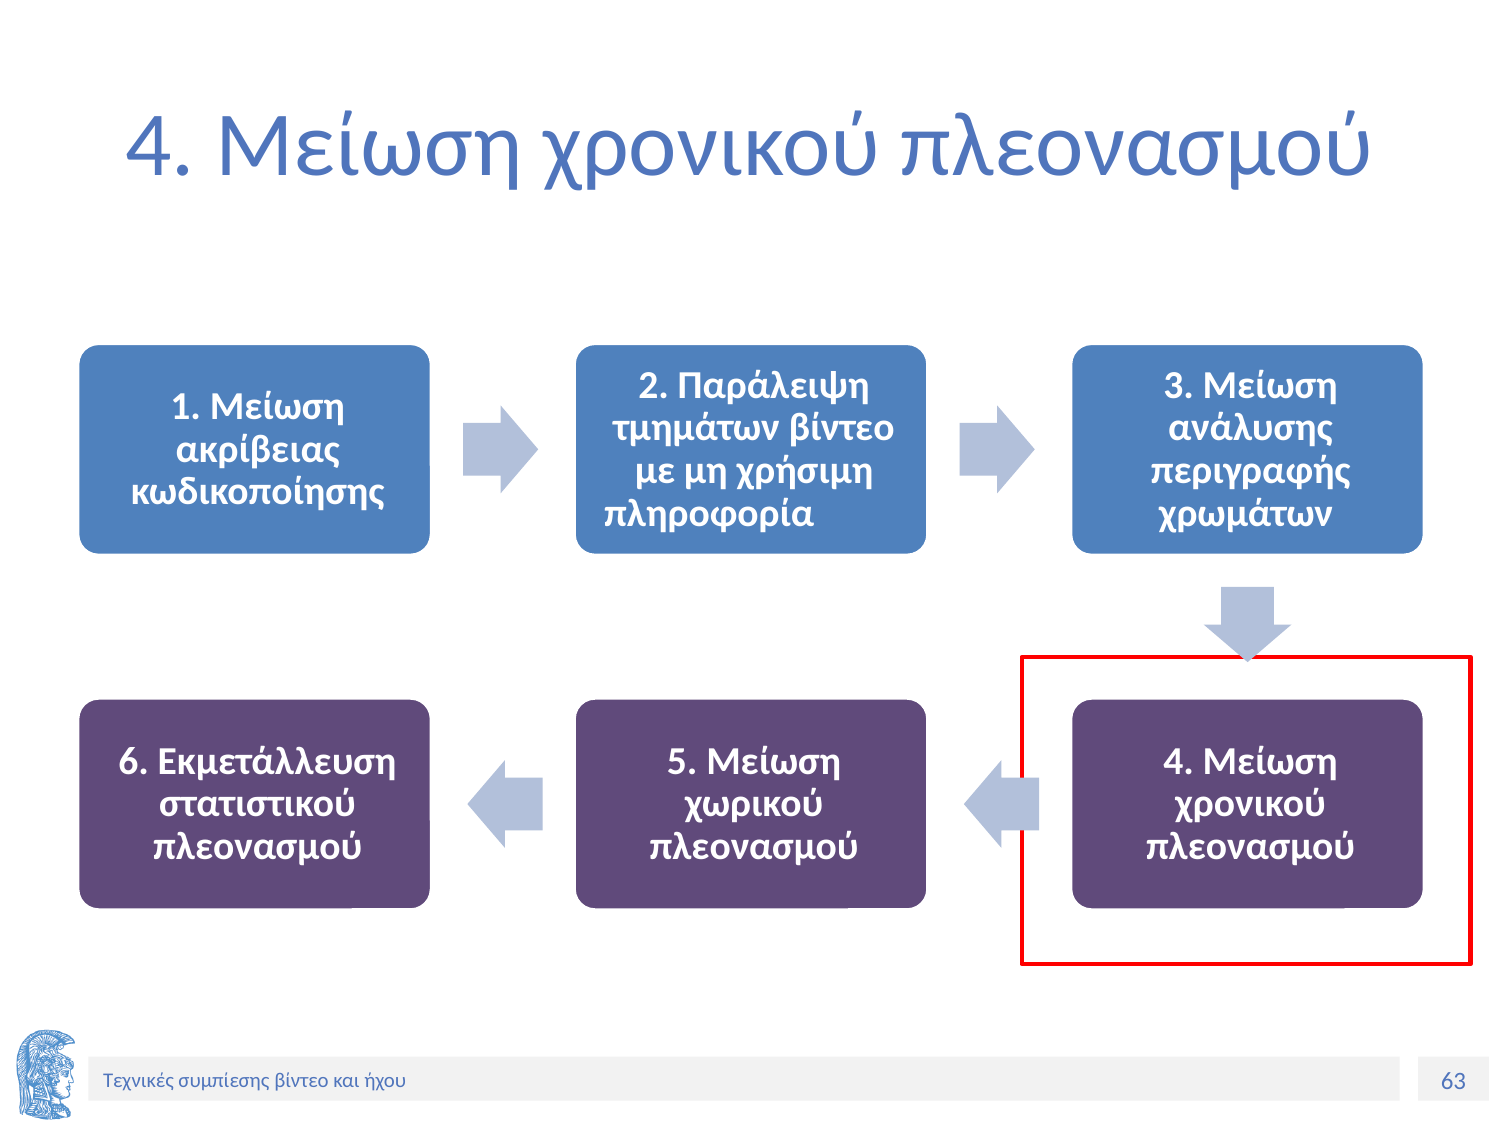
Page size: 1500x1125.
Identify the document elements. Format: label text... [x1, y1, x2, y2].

title 4. Μείωση χρονικού πλεονασμού [75, 45, 1425, 233]
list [75, 255, 1427, 999]
picture [9, 1026, 81, 1120]
text_box [1432, 655, 1473, 966]
